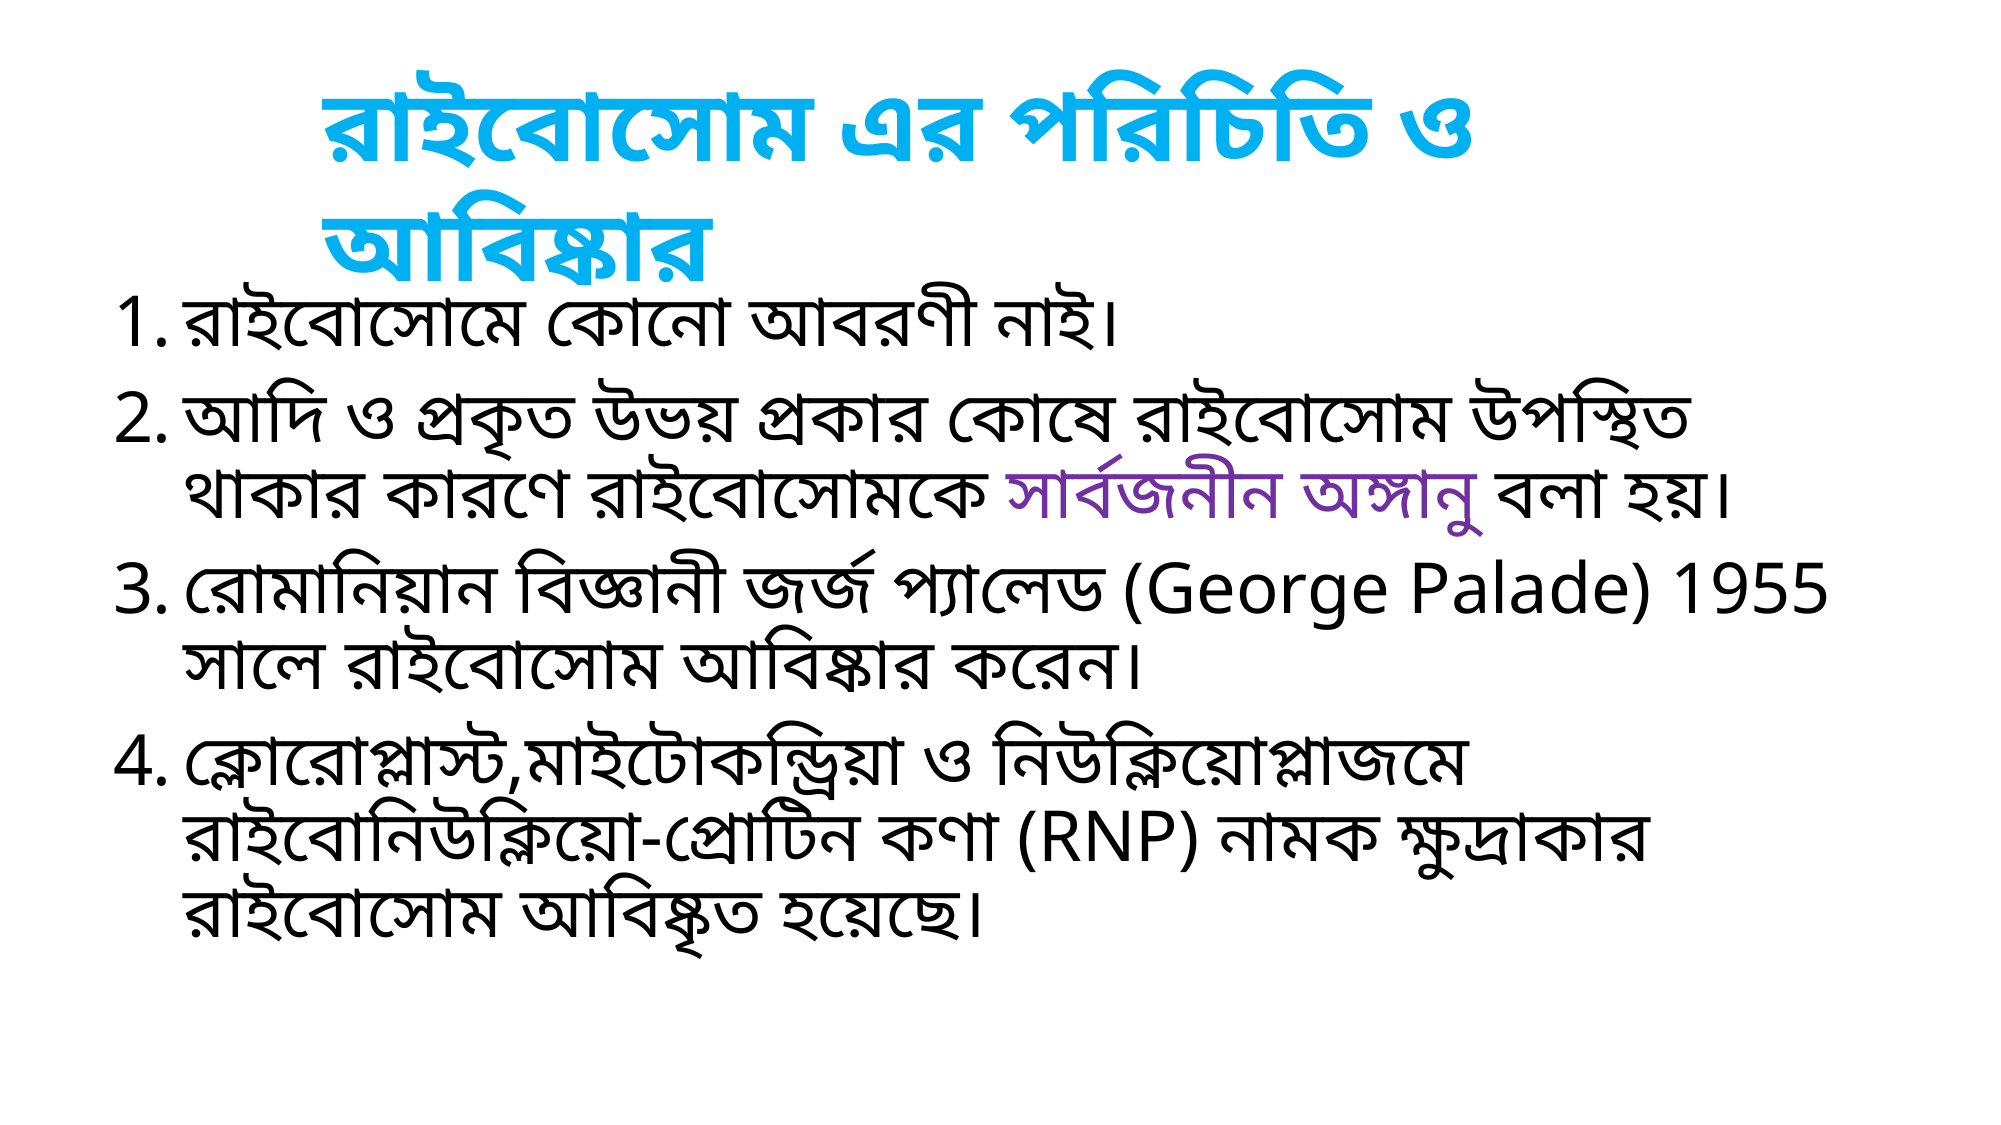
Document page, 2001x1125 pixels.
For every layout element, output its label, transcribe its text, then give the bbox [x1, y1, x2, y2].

subtitle রাইবোসোমে কোনো আবরণী নাই। আদি ও প্রকৃত উভয় প্রকার কোষে রাইবোসোম উপস্থিত থাকার কারণে রাইবোসোমকে সার্বজনীন অঙ্গানু বলা হয়। রোমানিয়ান বিজ্ঞানী জর্জ প্যালেড (George Palade) 1955 সালে রাইবোসোম আবিষ্কার করেন। ক্লোরোপ্লাস্ট,মাইটোকন্ড্রিয়া ও নিউক্লিয়োপ্লাজমে রাইবোনিউক্লিয়ো-প্রোটিন কণা (RNP) নামক ক্ষুদ্রাকার রাইবোসোম আবিষ্কৃত হয়েছে। [98, 278, 1882, 968]
text_box রাইবোসোম এর পরিচিতি ও আবিষ্কার [308, 53, 1671, 309]
